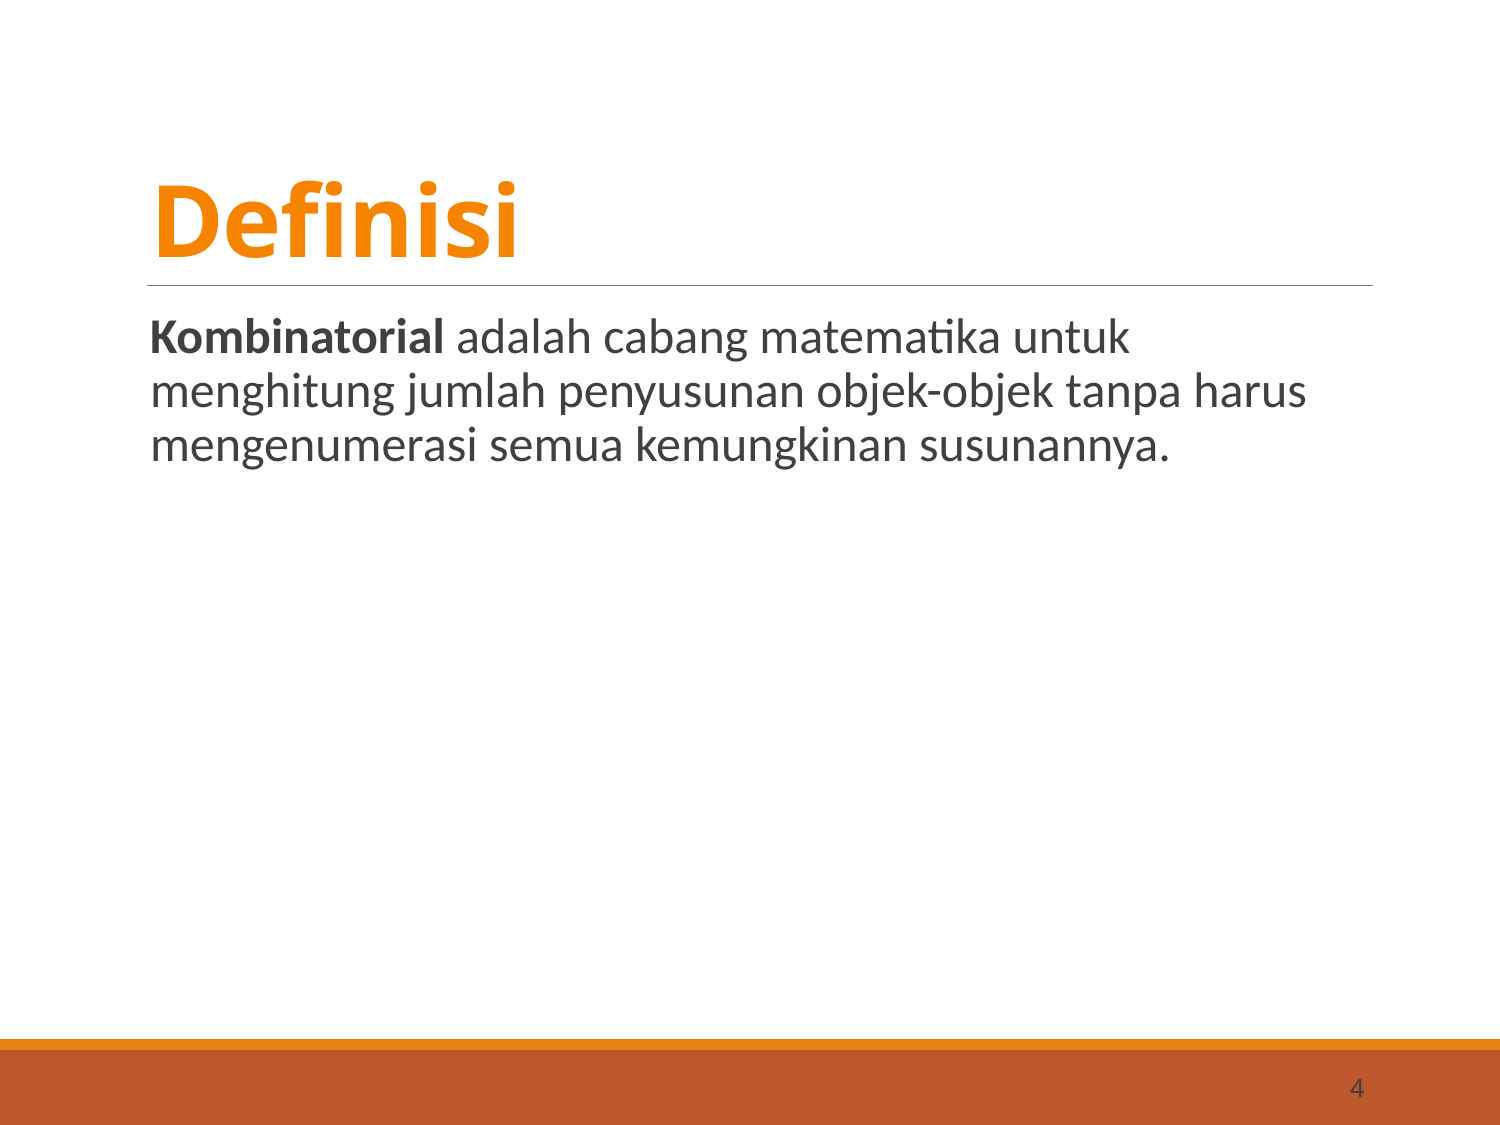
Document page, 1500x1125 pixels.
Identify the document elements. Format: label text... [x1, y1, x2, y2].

title Definisi [135, 47, 1373, 285]
list Kombinatorial adalah cabang matematika untuk menghitung jumlah penyusunan objek-objek tanpa harus mengenumerasi semua kemungkinan susunannya. [135, 302, 1373, 963]
slide_number 4 [1218, 1059, 1380, 1120]
